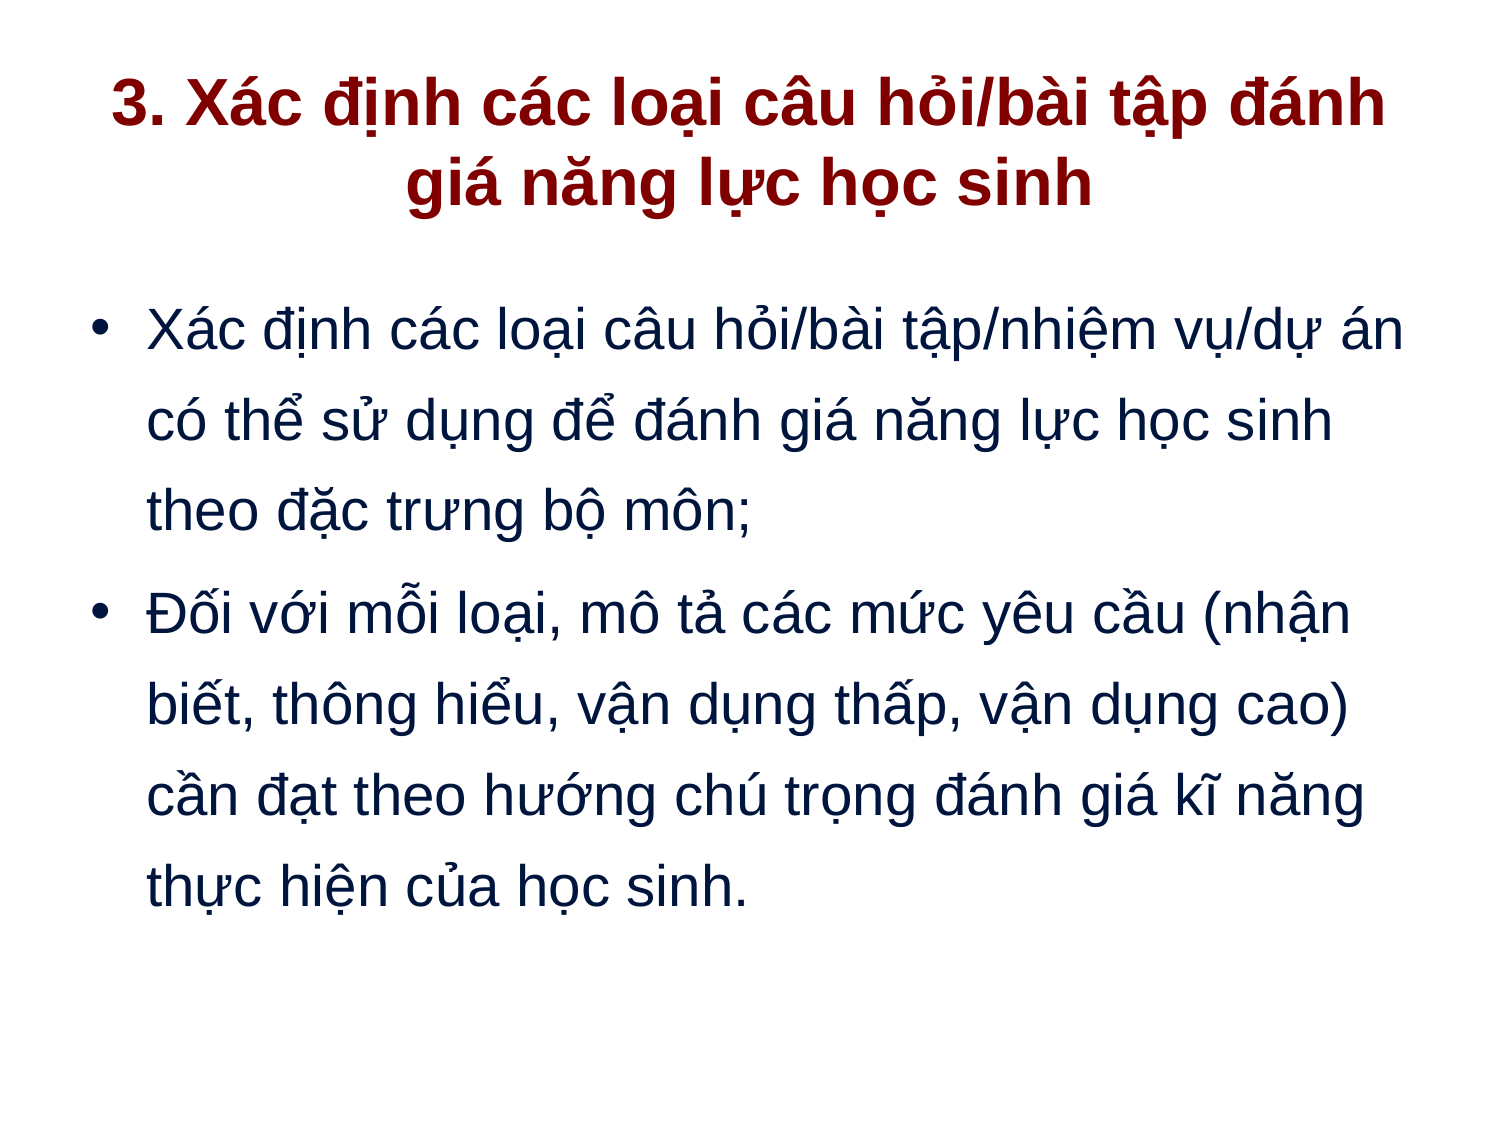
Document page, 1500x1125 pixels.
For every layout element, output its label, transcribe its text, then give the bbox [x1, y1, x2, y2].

title 3. Xác định các loại câu hỏi/bài tập đánh giá năng lực học sinh [75, 45, 1425, 233]
list Xác định các loại câu hỏi/bài tập/nhiệm vụ/dự án có thể sử dụng để đánh giá năng lực học sinh theo đặc trưng bộ môn; Đối với mỗi loại, mô tả các mức yêu cầu (nhận biết, thông hiểu, vận dụng thấp, vận dụng cao) cần đạt theo hướng chú trọng đánh giá kĩ năng thực hiện của học sinh. [75, 262, 1425, 1005]
